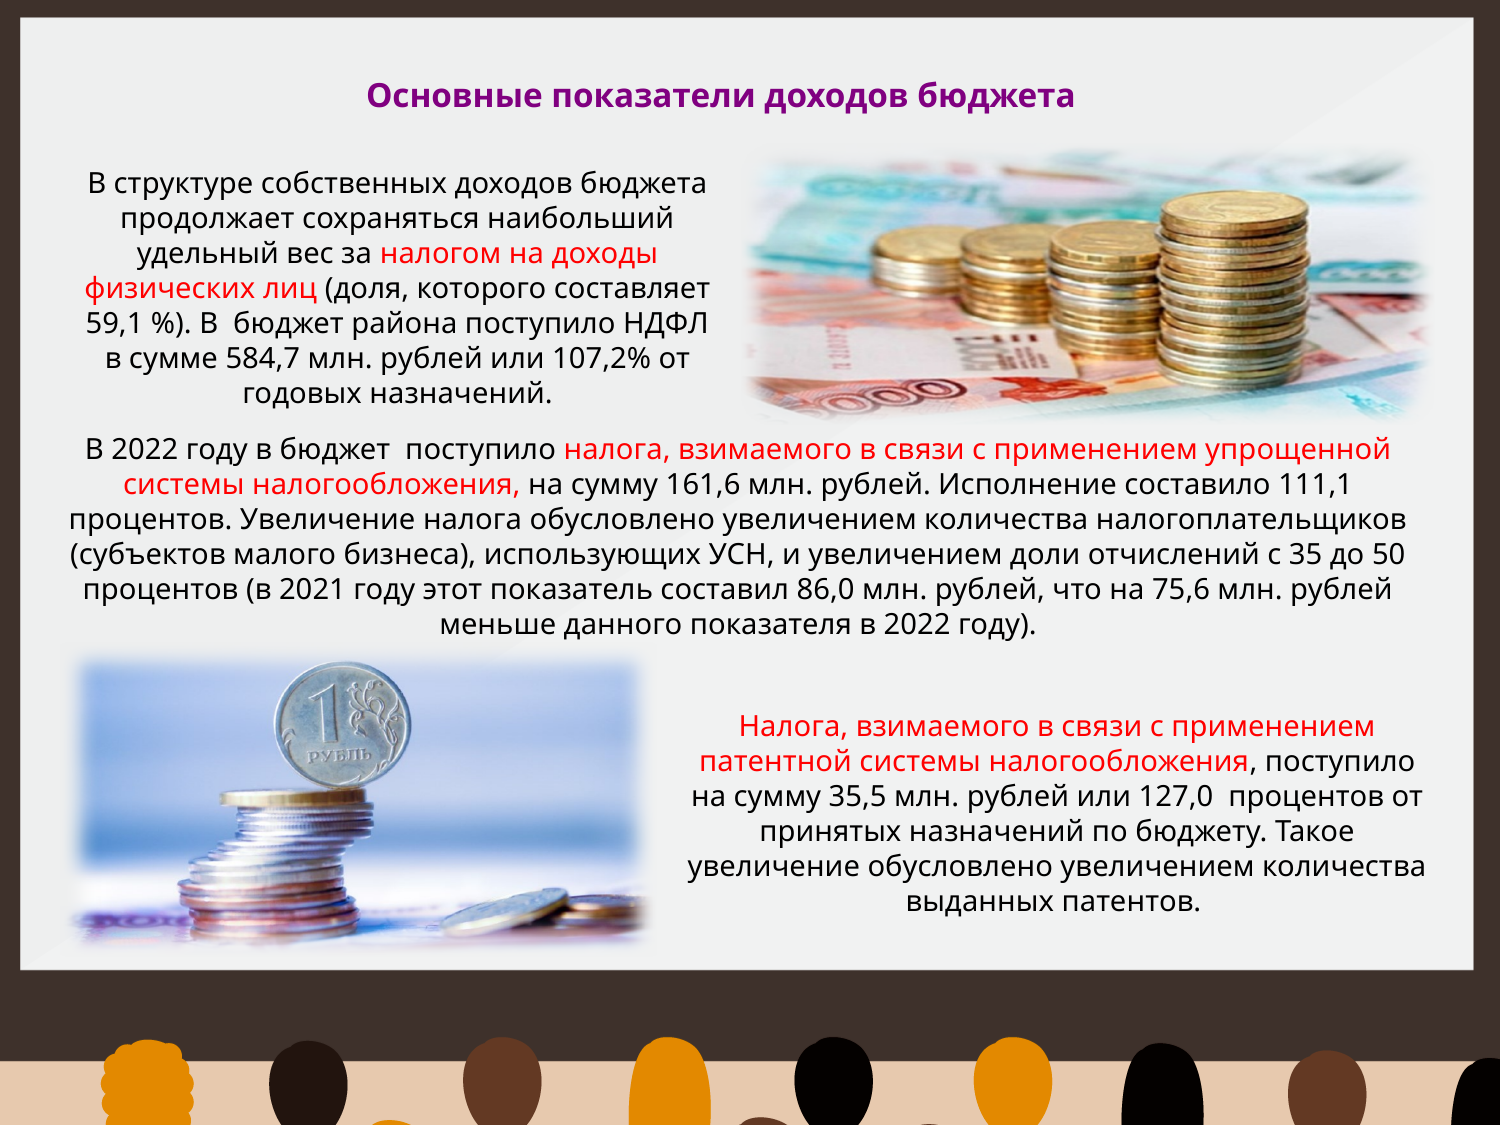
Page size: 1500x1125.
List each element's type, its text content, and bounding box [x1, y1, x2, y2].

text_box В 2022 году в бюджет поступило налога, взимаемого в связи с применением упрощенной системы налогообложения, на сумму 161,6 млн. рублей. Исполнение составило 111,1 процентов. Увеличение налога обусловлено увеличением количества налогоплательщиков (субъектов малого бизнеса), использующих УСН, и увеличением доли отчислений с 35 до 50 процентов (в 2021 году этот показатель составил 86,0 млн. рублей, что на 75,6 млн. рублей меньше данного показателя в 2022 году). [45, 429, 1432, 641]
text_box В структуре собственных доходов бюджета продолжает сохраняться наибольший удельный вес за налогом на доходы физических лиц (доля, которого составляет 59,1 %). В бюджет района поступило НДФЛ в сумме 584,7 млн. рублей или 107,2% от годовых назначений. [59, 122, 736, 429]
picture [0, 0, 1500, 1125]
text_box Налога, взимаемого в связи с применением патентной системы налогообложения, поступило на сумму 35,5 млн. рублей или 127,0 процентов от принятых назначений по бюджету. Такое увеличение обусловлено увеличением количества выданных патентов. [666, 639, 1449, 985]
text_box Основные показатели доходов бюджета [187, 66, 1256, 130]
